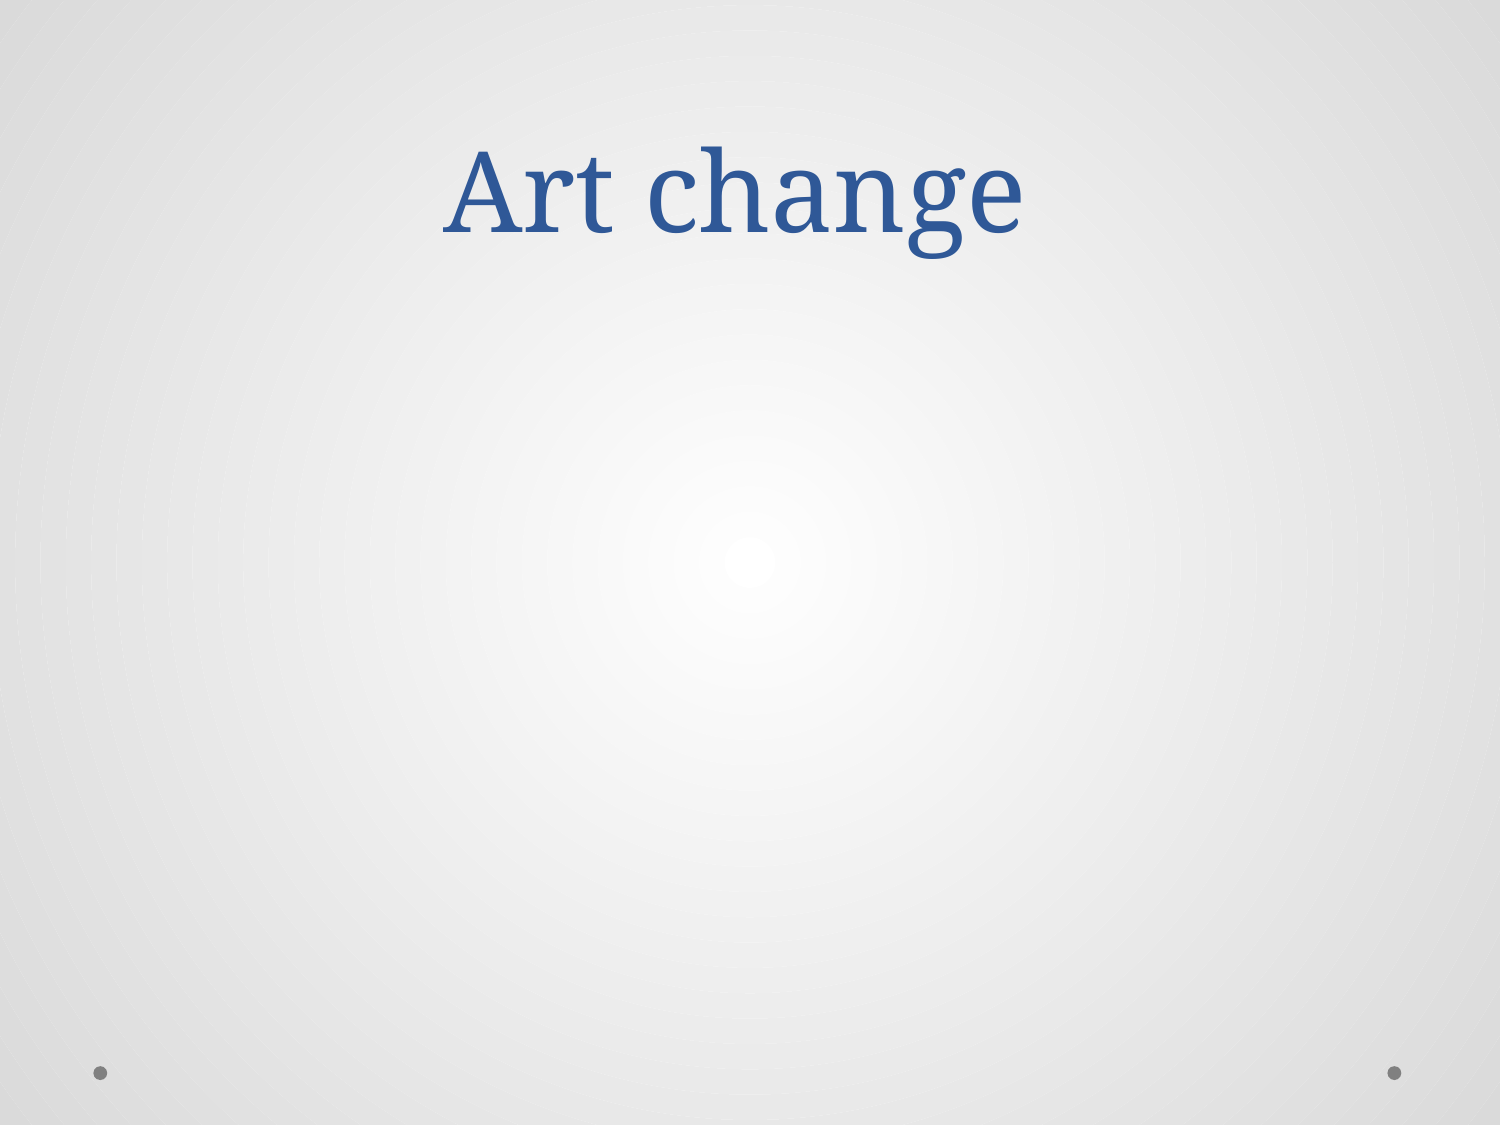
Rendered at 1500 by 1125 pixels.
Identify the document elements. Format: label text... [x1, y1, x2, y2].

title Art change [75, 0, 1425, 263]
